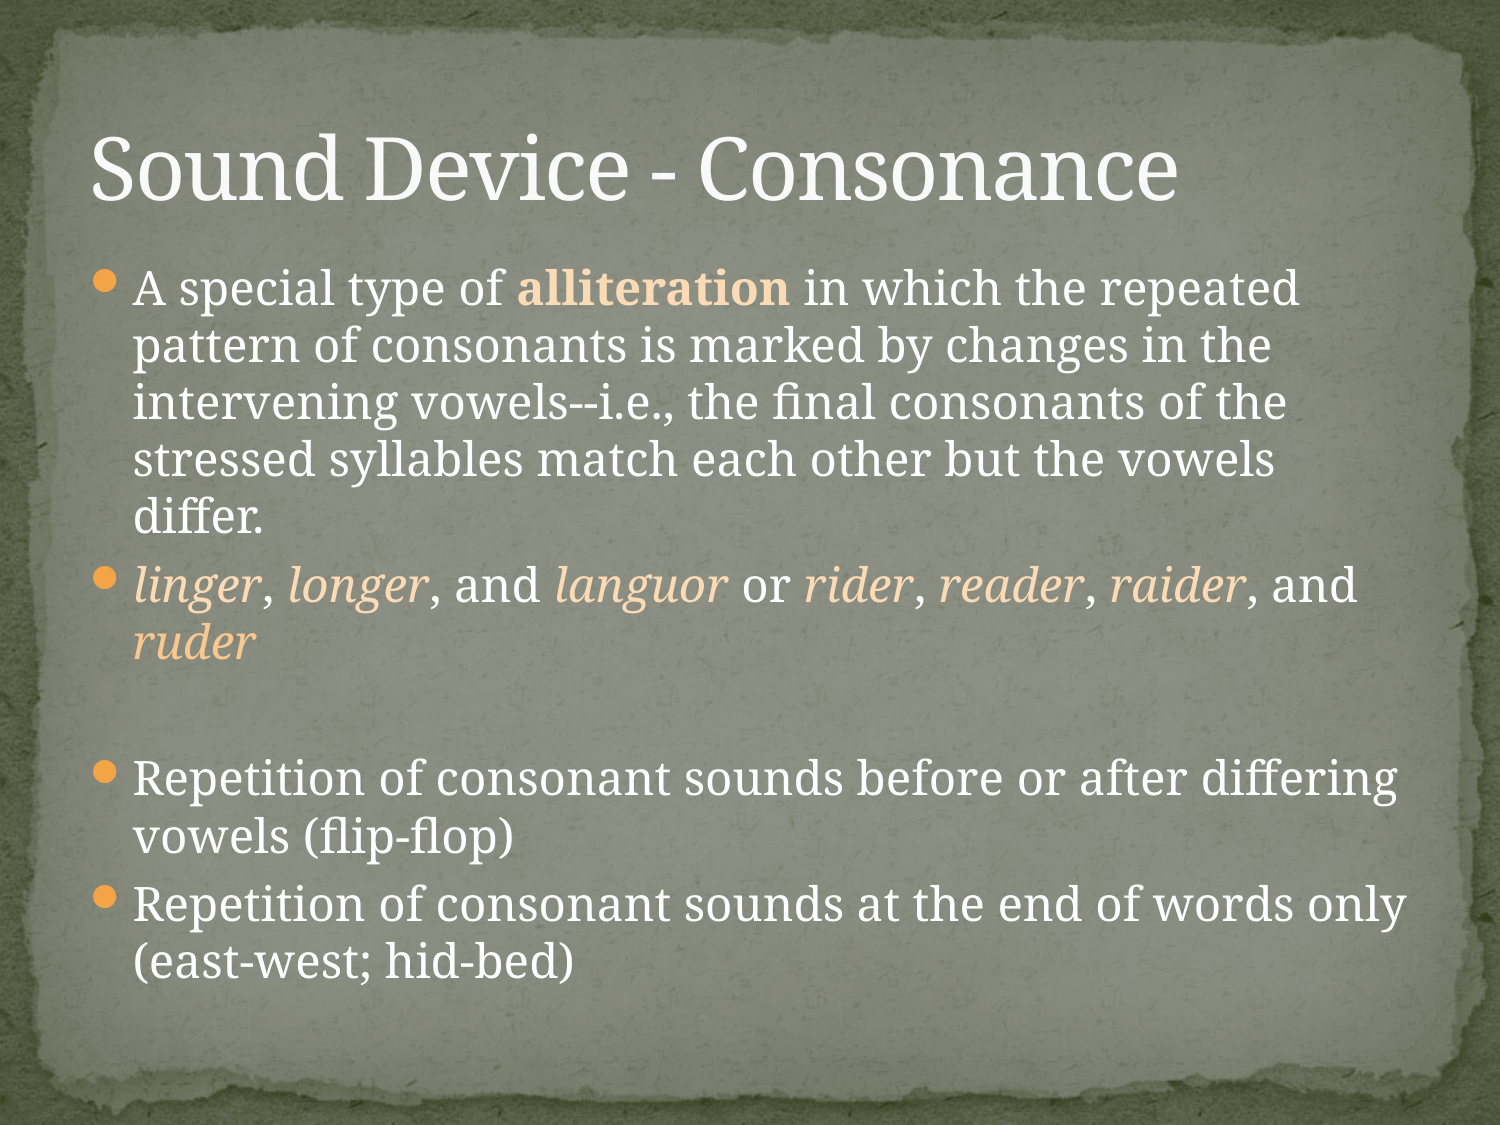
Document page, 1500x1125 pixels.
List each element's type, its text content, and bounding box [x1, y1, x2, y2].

title Sound Device - Consonance [74, 24, 1425, 225]
list A special type of alliteration in which the repeated pattern of consonants is marked by changes in the intervening vowels--i.e., the final consonants of the stressed syllables match each other but the vowels differ. linger, longer, and languor or rider, reader, raider, and ruder Repetition of consonant sounds before or after differing vowels (flip-flop) Repetition of consonant sounds at the end of words only (east-west; hid-bed) [75, 249, 1425, 1000]
